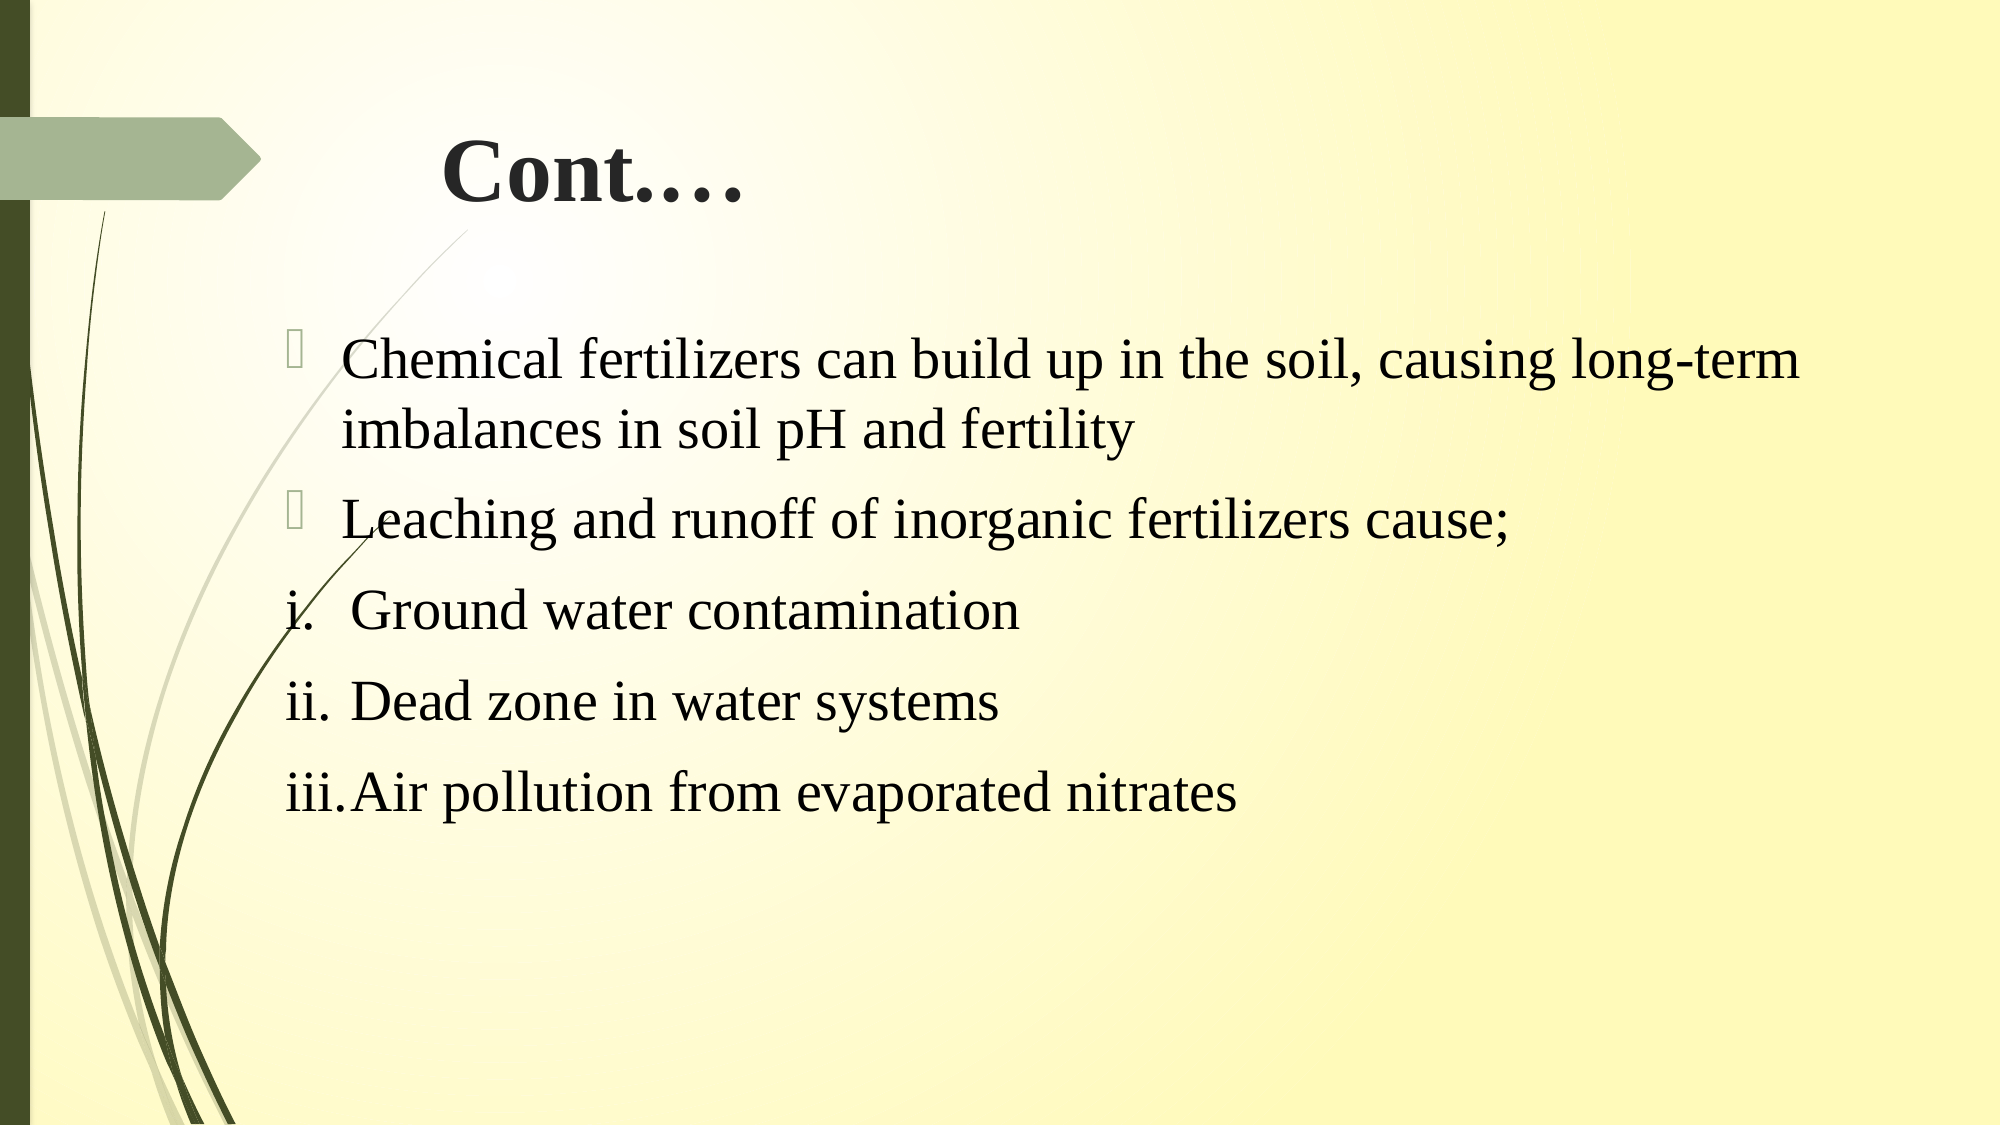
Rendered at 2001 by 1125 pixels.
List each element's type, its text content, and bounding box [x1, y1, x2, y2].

list Chemical fertilizers can build up in the soil, causing long-term imbalances in soil pH and fertility Leaching and runoff of inorganic fertilizers cause; Ground water contamination Dead zone in water systems Air pollution from evaporated nitrates [270, 312, 1888, 970]
title Cont.… [425, 102, 1888, 312]
